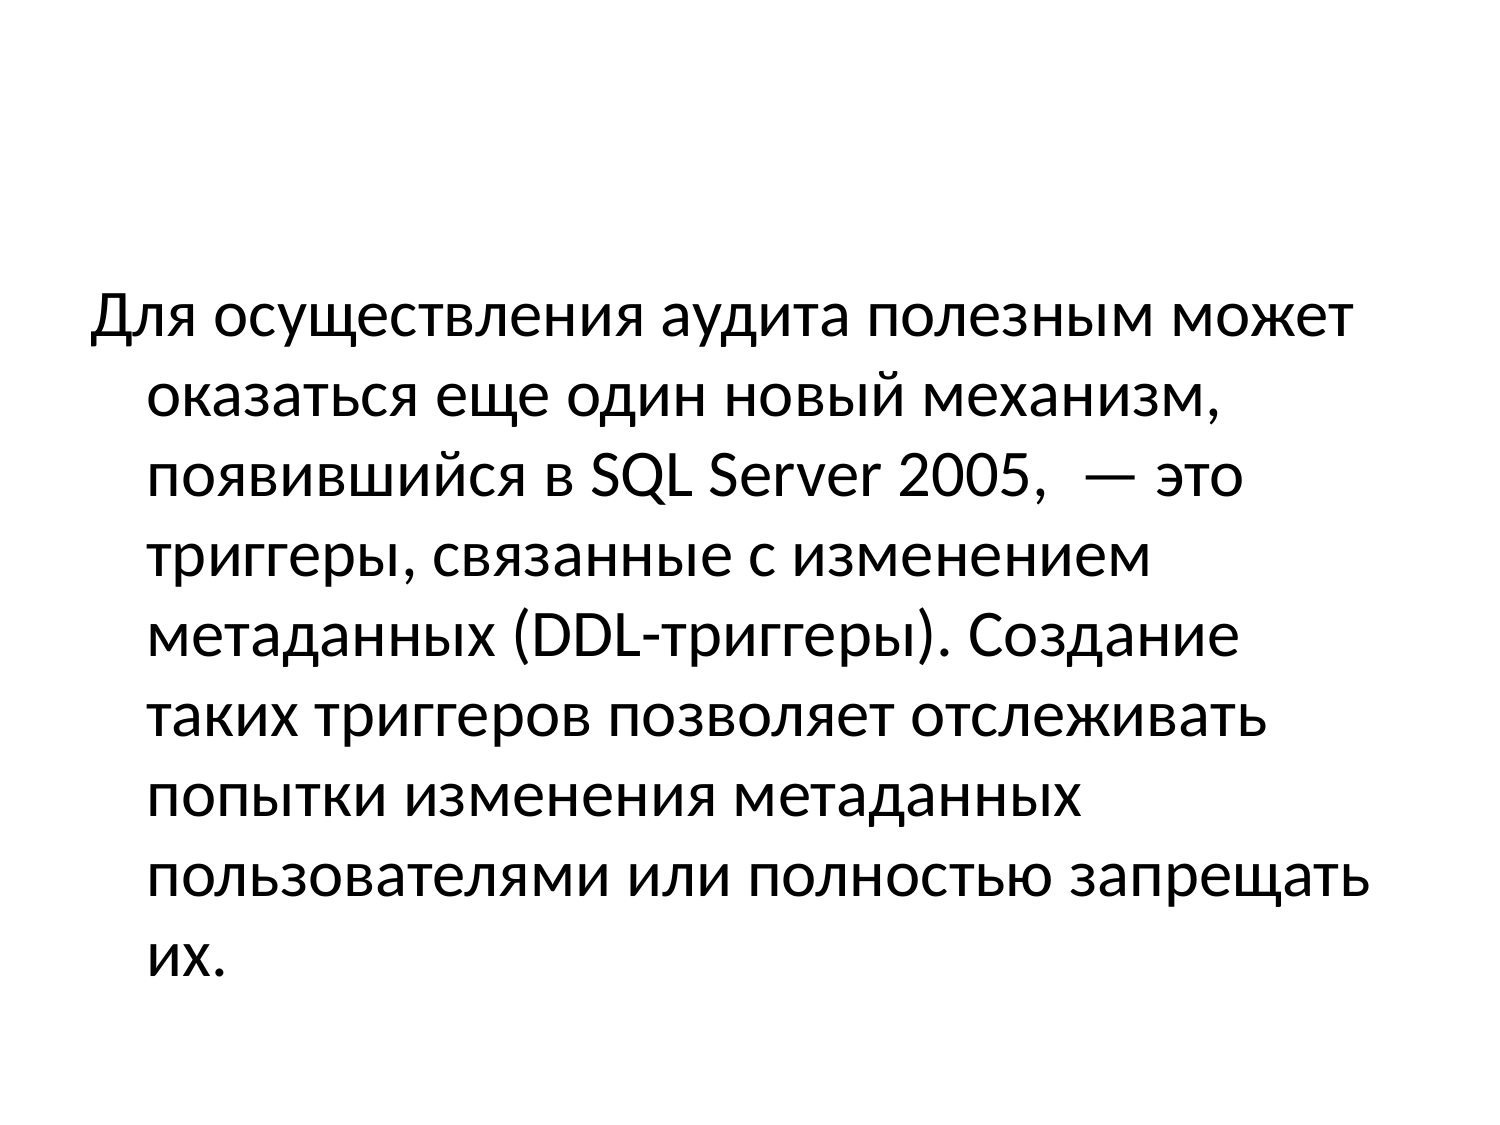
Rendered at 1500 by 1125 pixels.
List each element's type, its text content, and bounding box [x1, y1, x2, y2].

list Для осуществления аудита полезным может оказаться еще один новый механизм, появившийся в SQL Server 2005, — это триггеры, связанные с изменением метаданных (DDL-триггеры). Создание таких триггеров позволяет отслеживать попытки изменения метаданных пользователями или полностью запрещать их. [75, 262, 1425, 1005]
